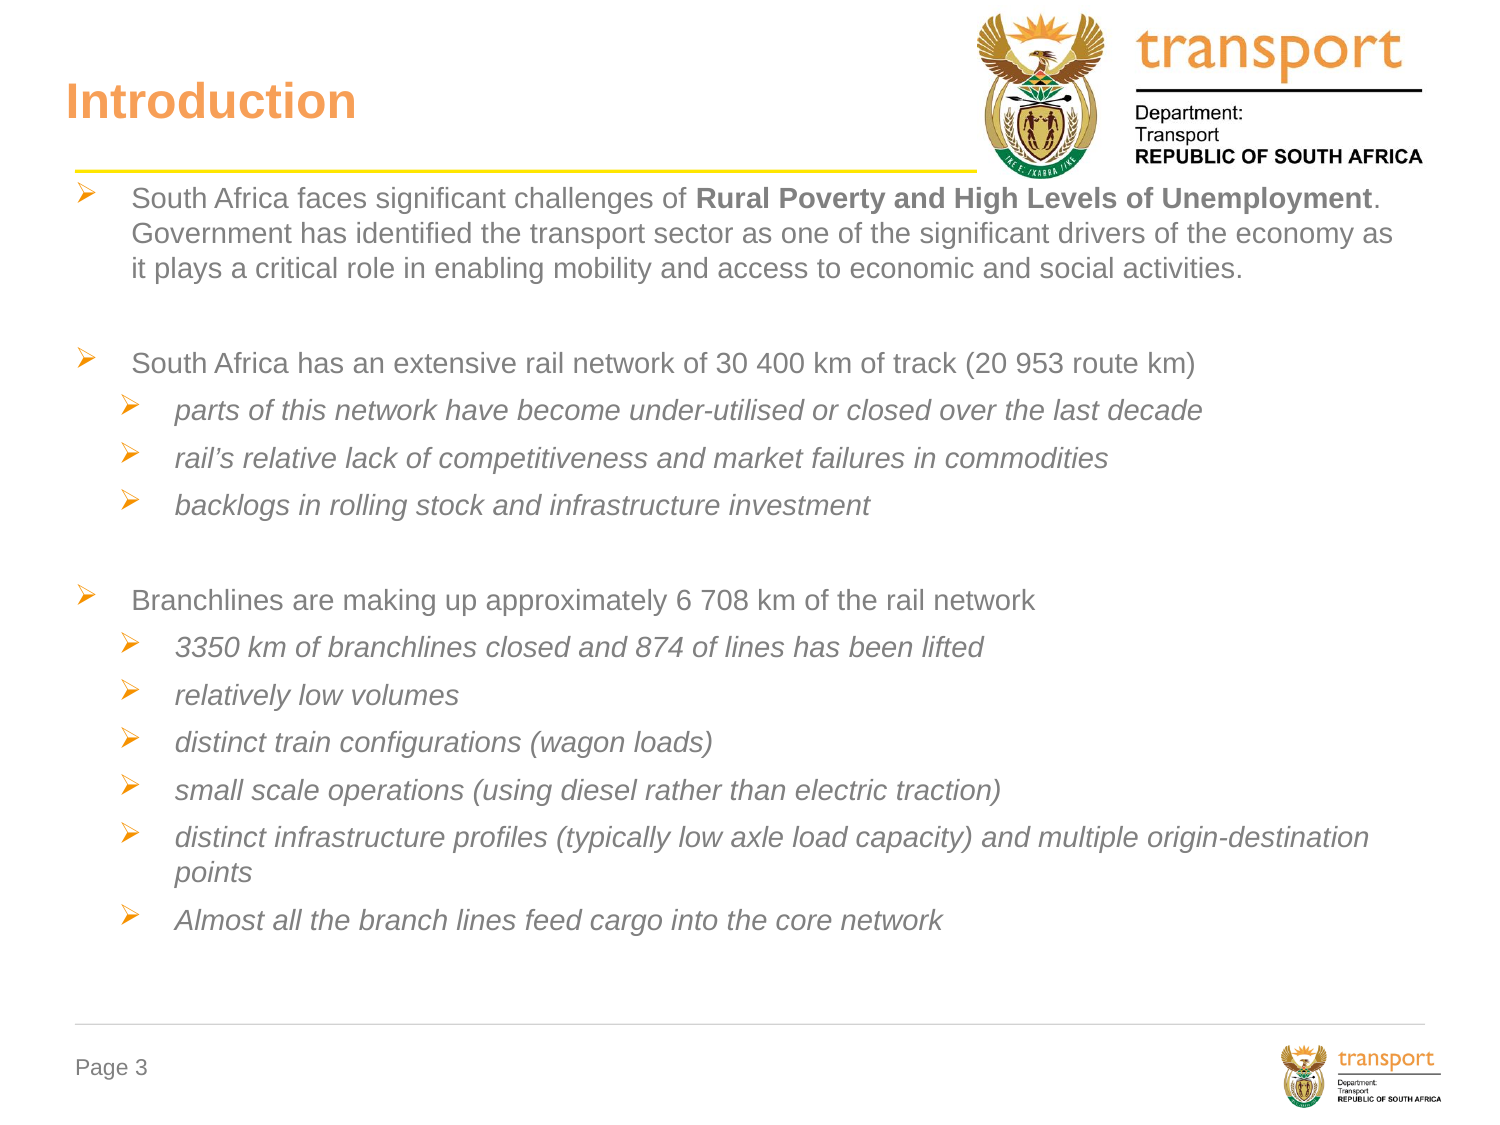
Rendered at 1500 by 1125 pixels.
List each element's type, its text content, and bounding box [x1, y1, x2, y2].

title Introduction [65, 78, 971, 145]
list South Africa faces significant challenges of Rural Poverty and High Levels of Unemployment. Government has identified the transport sector as one of the significant drivers of the economy as it plays a critical role in enabling mobility and access to economic and social activities. South Africa has an extensive rail network of 30 400 km of track (20 953 route km) parts of this network have become under-utilised or closed over the last decade rail’s relative lack of competitiveness and market failures in commodities backlogs in rolling stock and infrastructure investment Branchlines are making up approximately 6 708 km of the rail network 3350 km of branchlines closed and 874 of lines has been lifted relatively low volumes distinct train configurations (wagon loads) small scale operations (using diesel rather than electric traction) distinct infrastructure profiles (typically low axle load capacity) and multiple origin-destination points Almost all the branch lines feed cargo into the core network [75, 179, 1400, 1016]
picture [1281, 1039, 1456, 1111]
picture [976, 4, 1427, 180]
